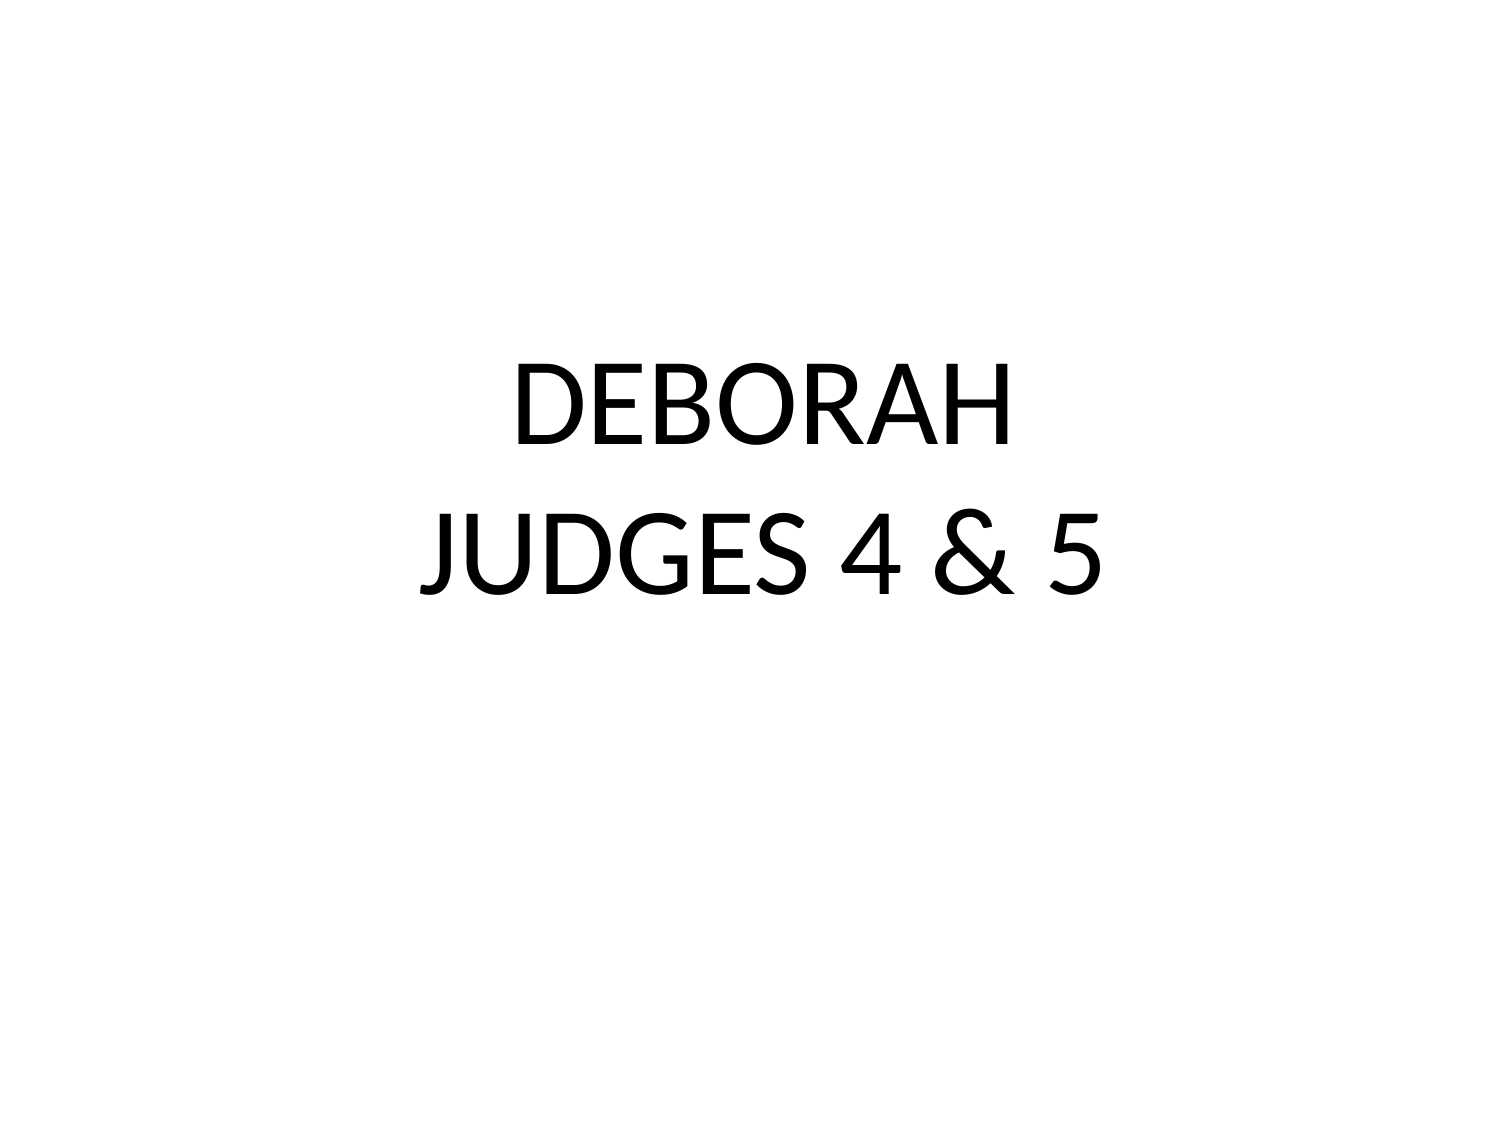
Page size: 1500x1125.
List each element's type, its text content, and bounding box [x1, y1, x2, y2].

text_box DEBORAH JUDGES 4 & 5 [403, 312, 1123, 628]
